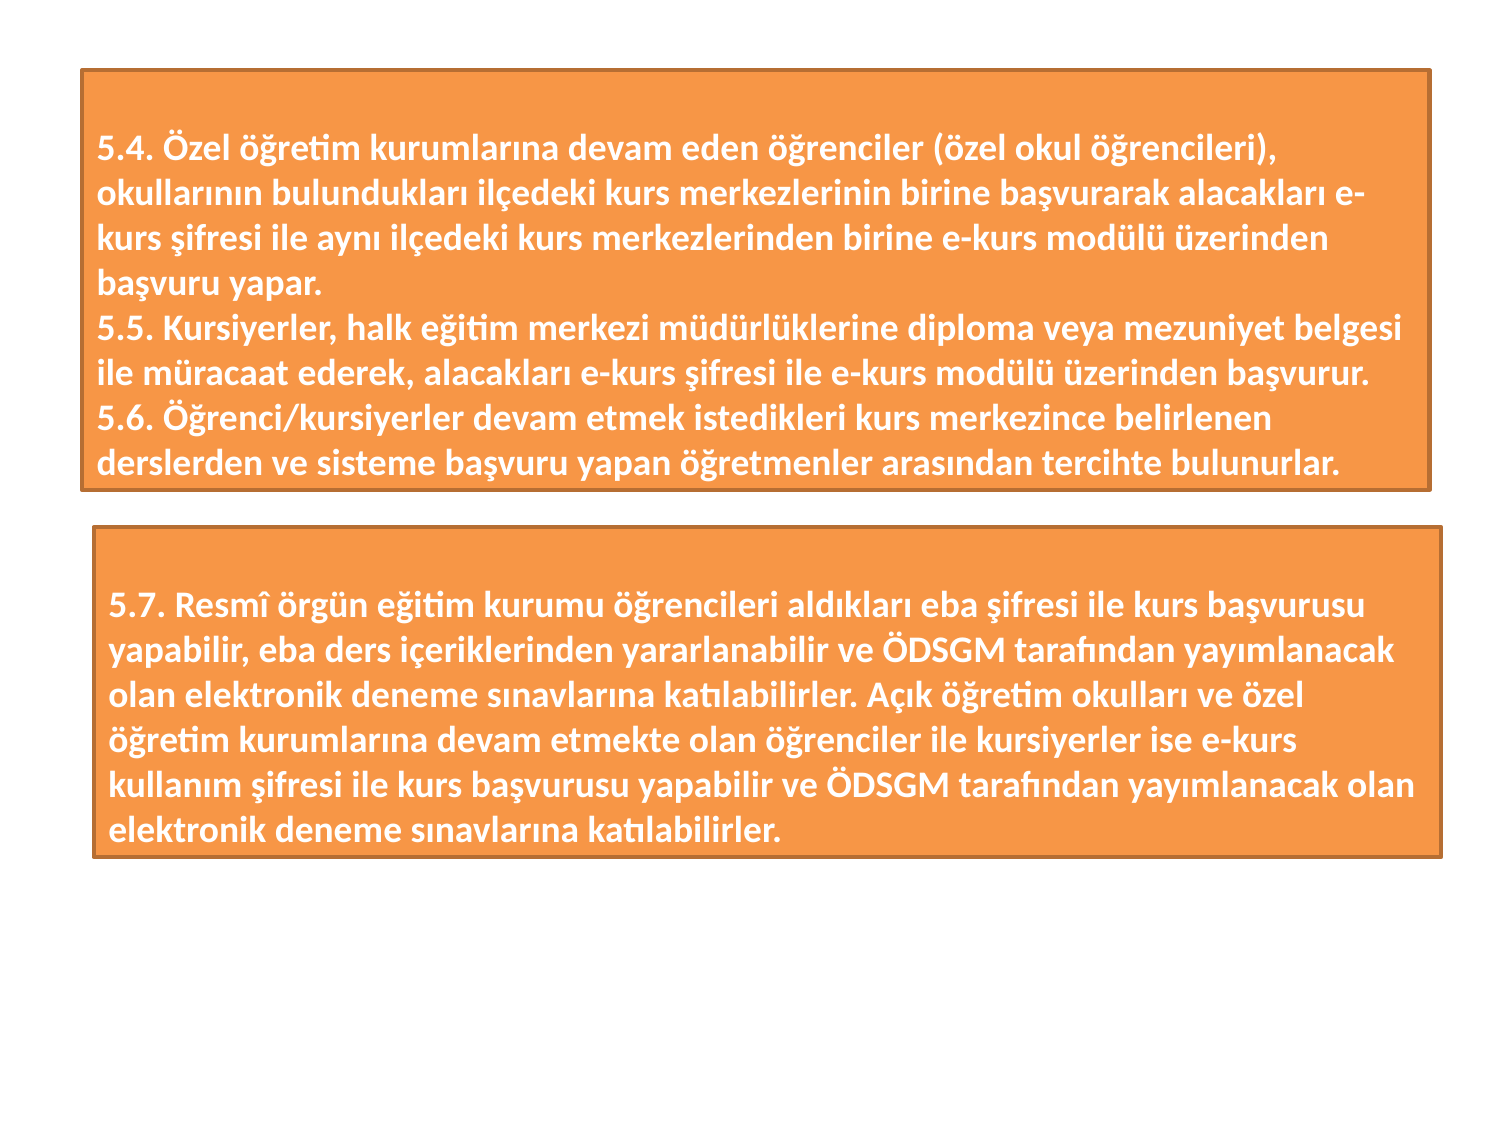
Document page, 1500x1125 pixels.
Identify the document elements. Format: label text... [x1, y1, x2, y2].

text_box 5.7. Resmî örgün eğitim kurumu öğrencileri aldıkları eba şifresi ile kurs başvurusu yapabilir, eba ders içeriklerinden yararlanabilir ve ÖDSGM tarafından yayımlanacak olan elektronik deneme sınavlarına katılabilirler. Açık öğretim okulları ve özel öğretim kurumlarına devam etmekte olan öğrenciler ile kursiyerler ise e-kurs kullanım şifresi ile kurs başvurusu yapabilir ve ÖDSGM tarafından yayımlanacak olan elektronik deneme sınavlarına katılabilirler. [92, 525, 1443, 859]
text_box 5.4. Özel öğretim kurumlarına devam eden öğrenciler (özel okul öğrencileri), okullarının bulundukları ilçedeki kurs merkezlerinin birine başvurarak alacakları e-kurs şifresi ile aynı ilçedeki kurs merkezlerinden birine e-kurs modülü üzerinden başvuru yapar. 5.5. Kursiyerler, halk eğitim merkezi müdürlüklerine diploma veya mezuniyet belgesi ile müracaat ederek, alacakları e-kurs şifresi ile e-kurs modülü üzerinden başvurur. 5.6. Öğrenci/kursiyerler devam etmek istedikleri kurs merkezince belirlenen derslerden ve sisteme başvuru yapan öğretmenler arasından tercihte bulunurlar. [80, 68, 1432, 492]
